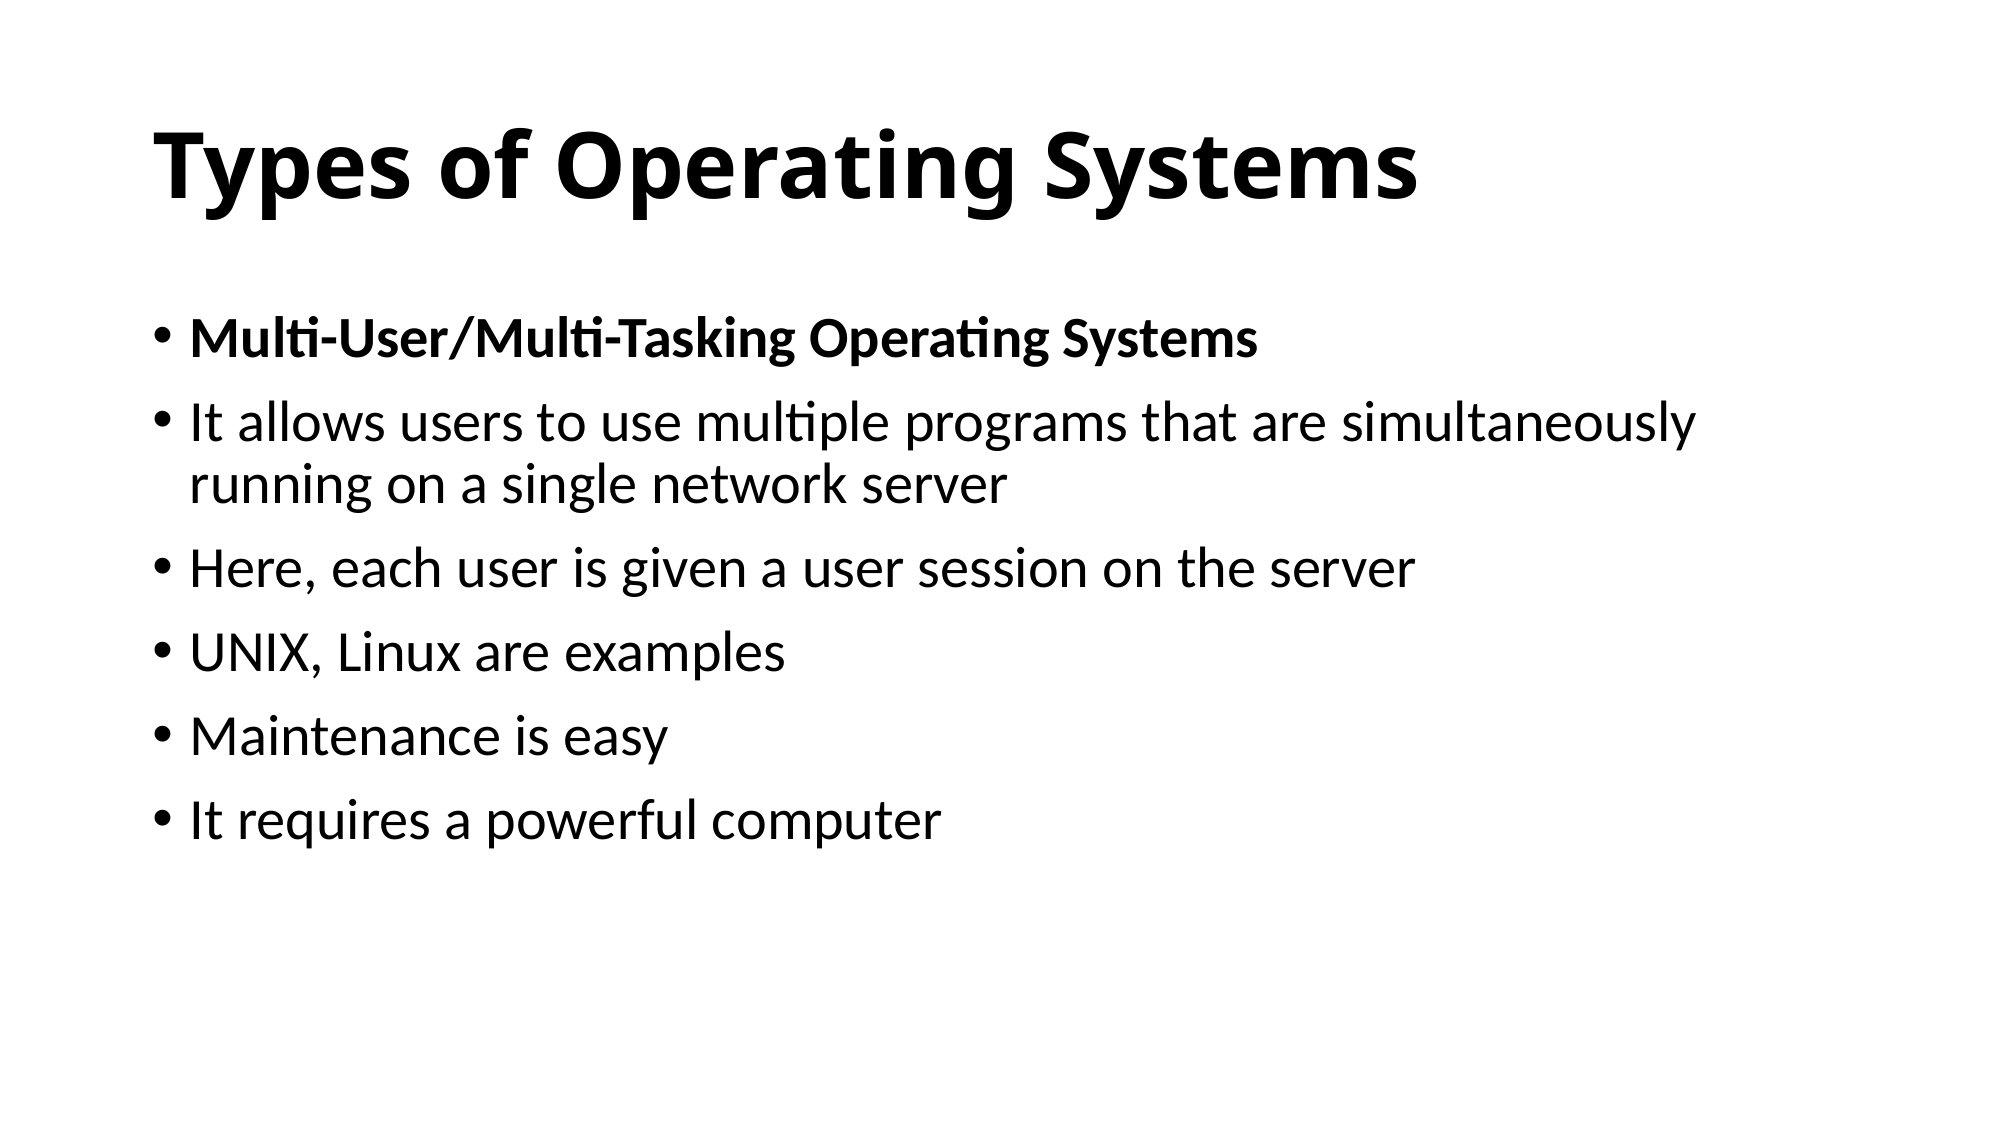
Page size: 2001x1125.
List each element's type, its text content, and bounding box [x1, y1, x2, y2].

title Types of Operating Systems [137, 59, 1863, 278]
list Multi-User/Multi-Tasking Operating Systems It allows users to use multiple programs that are simultaneously running on a single network server Here, each user is given a user session on the server UNIX, Linux are examples Maintenance is easy It requires a powerful computer [137, 299, 1863, 1014]
